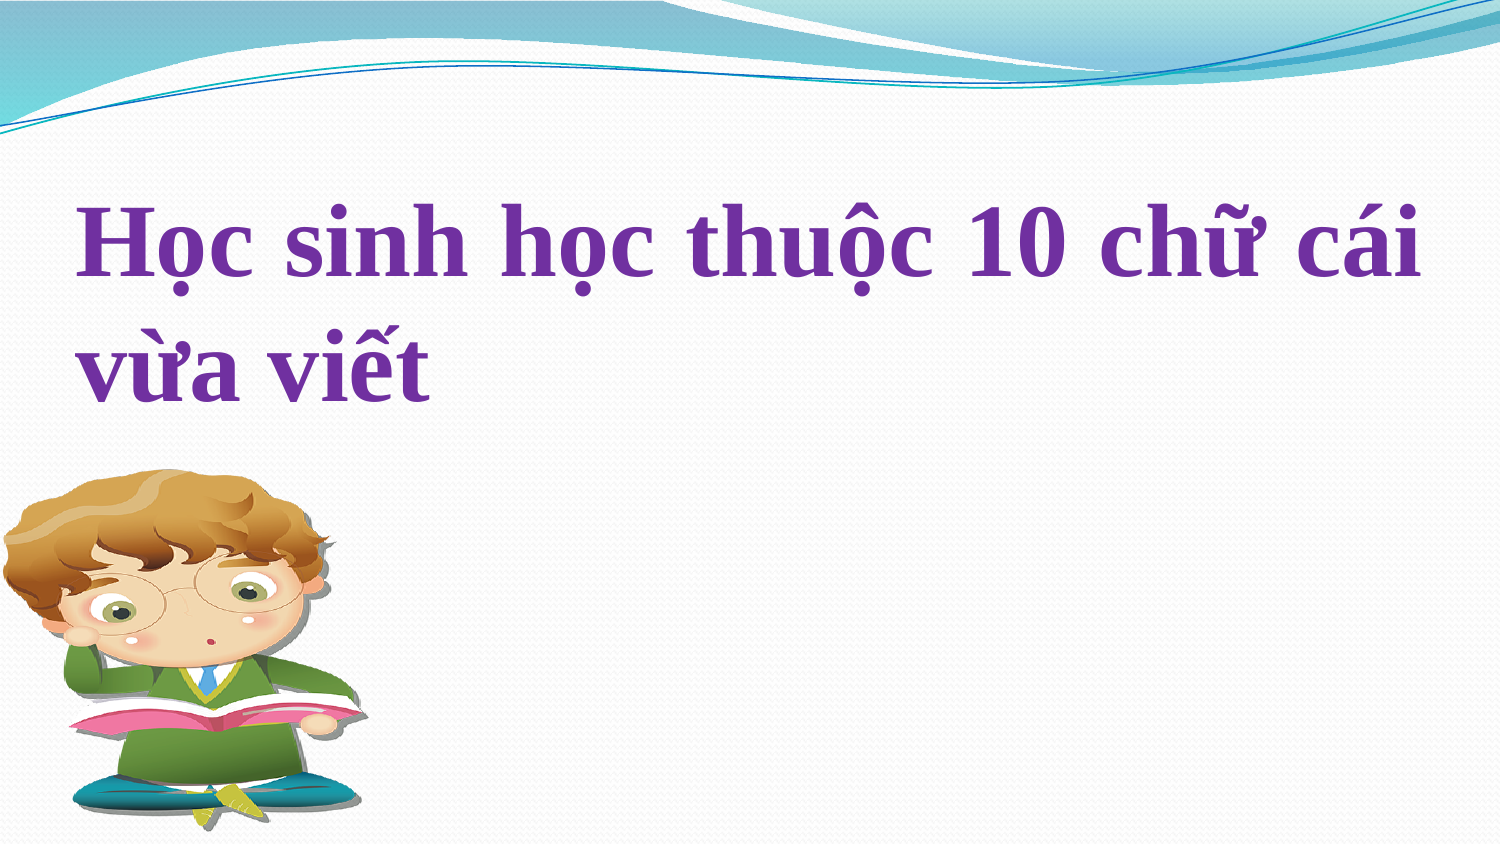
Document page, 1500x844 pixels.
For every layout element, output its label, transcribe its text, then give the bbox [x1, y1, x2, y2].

title Học sinh học thuộc 10 chữ cái vừa viết [74, 86, 1426, 423]
picture [0, 456, 412, 844]
